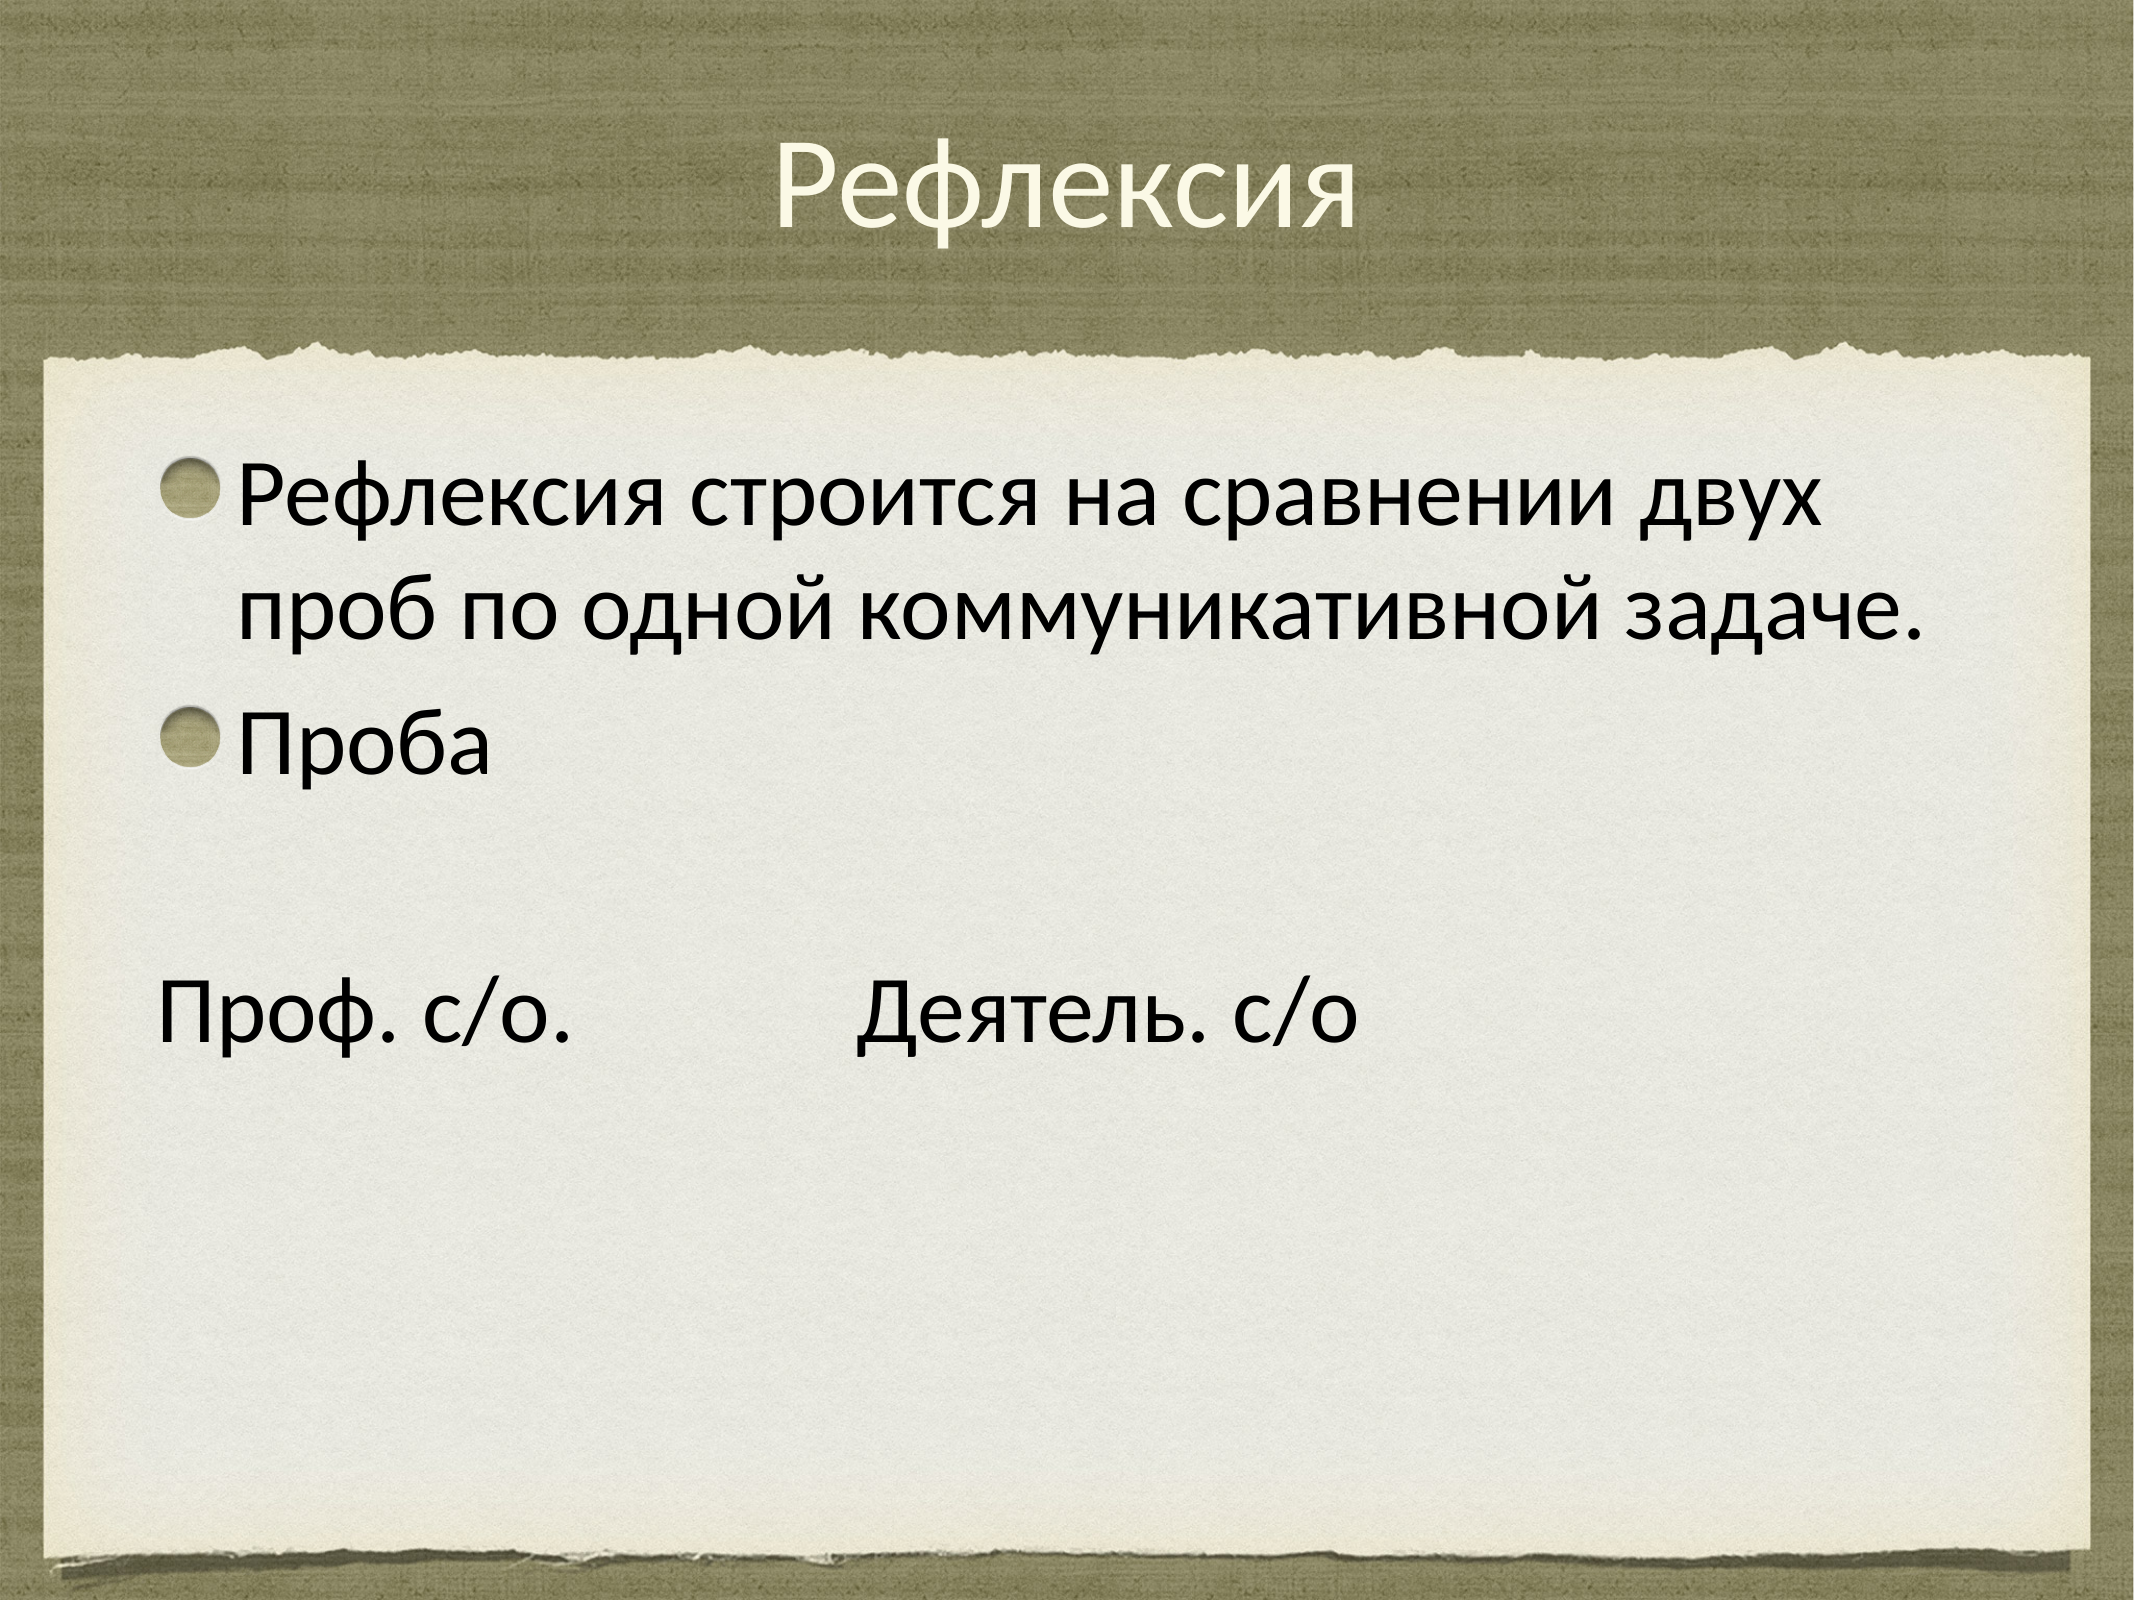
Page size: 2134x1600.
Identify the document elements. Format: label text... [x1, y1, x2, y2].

list Рефлексия строится на сравнении двух проб по одной коммуникативной задаче. Проба Проф. с/о. Деятель. с/о [135, 418, 1998, 1440]
picture [0, 0, 2134, 1600]
title Рефлексия [135, 8, 1998, 342]
